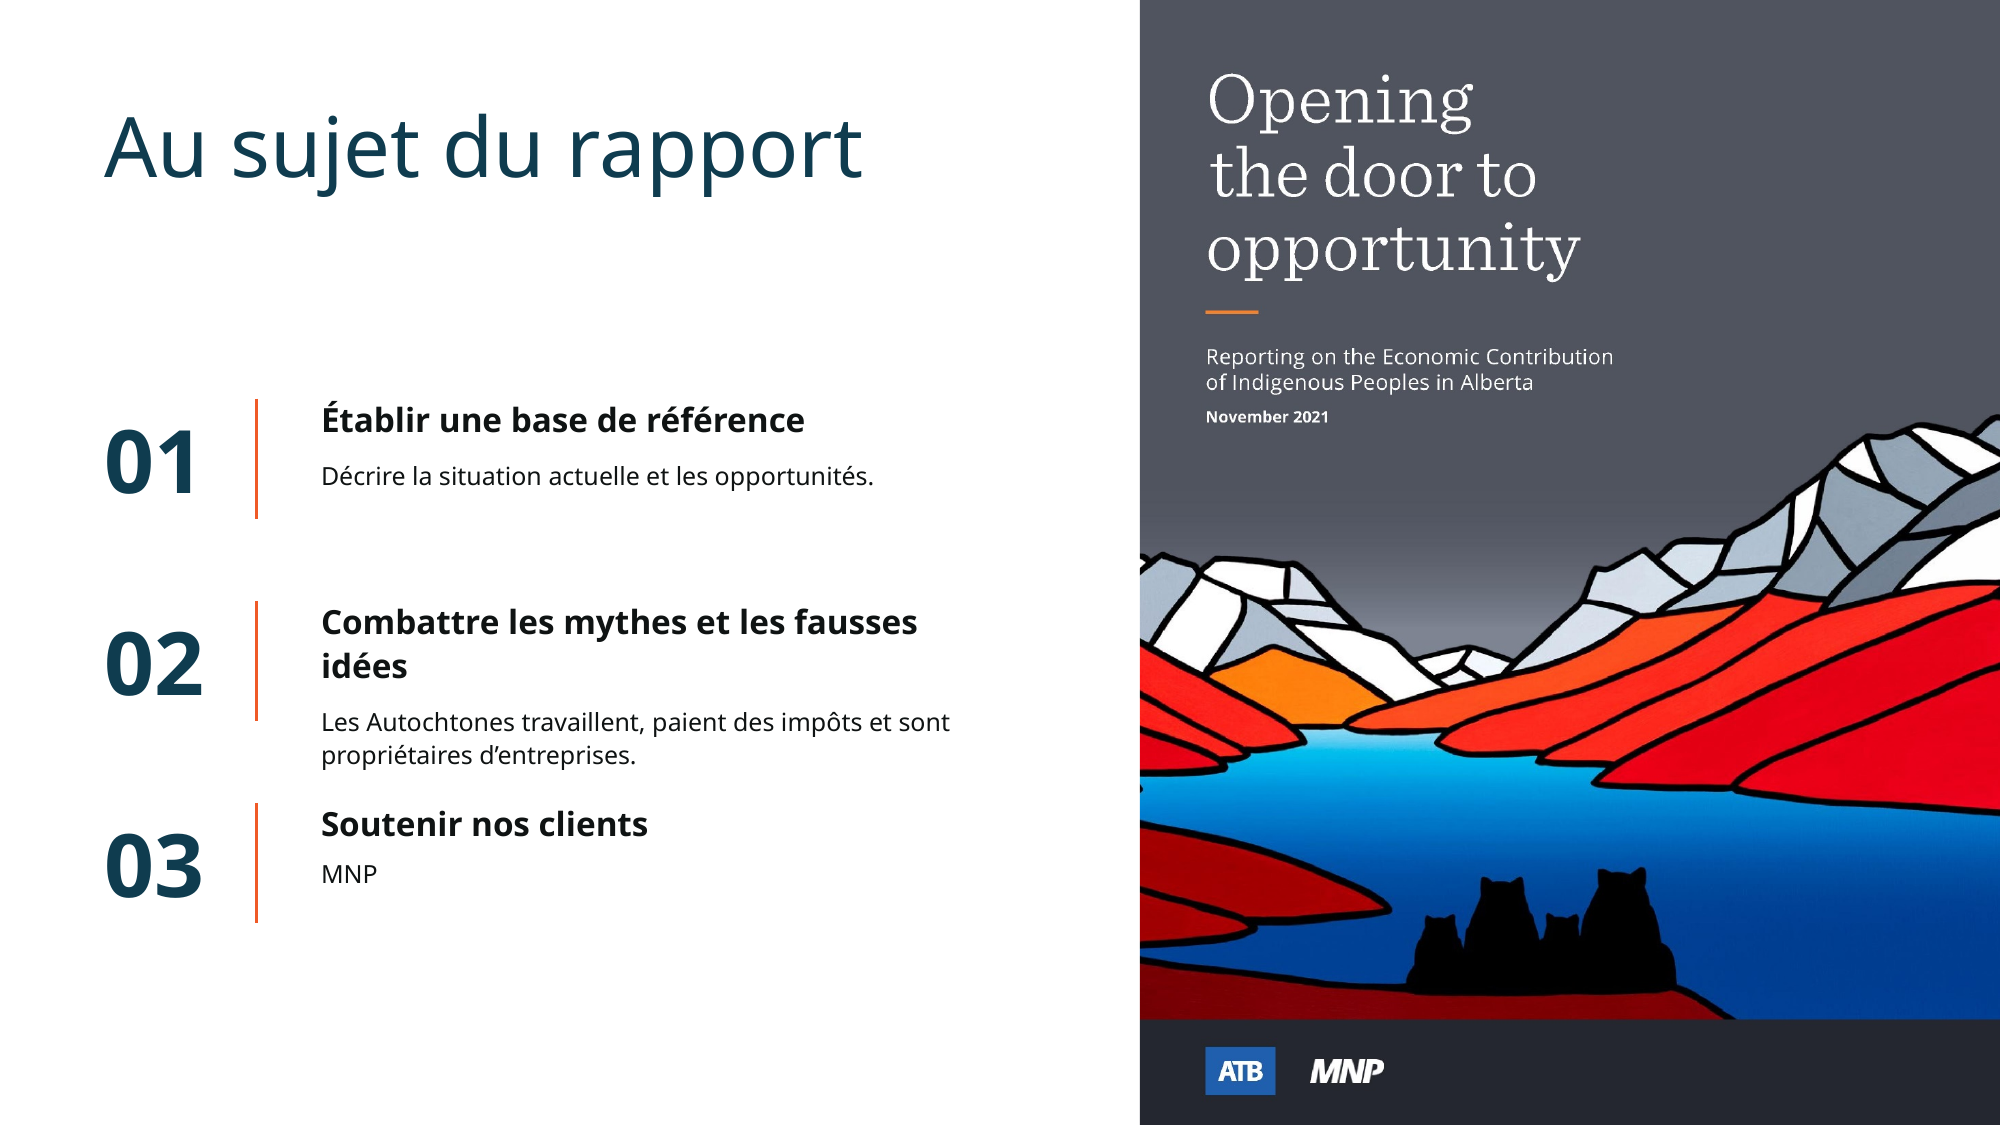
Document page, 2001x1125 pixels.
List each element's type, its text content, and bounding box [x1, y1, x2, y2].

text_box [104, 597, 952, 725]
picture [1139, 0, 2000, 1125]
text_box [104, 394, 952, 523]
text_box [104, 799, 952, 927]
title Au sujet du rapport [104, 105, 1011, 197]
